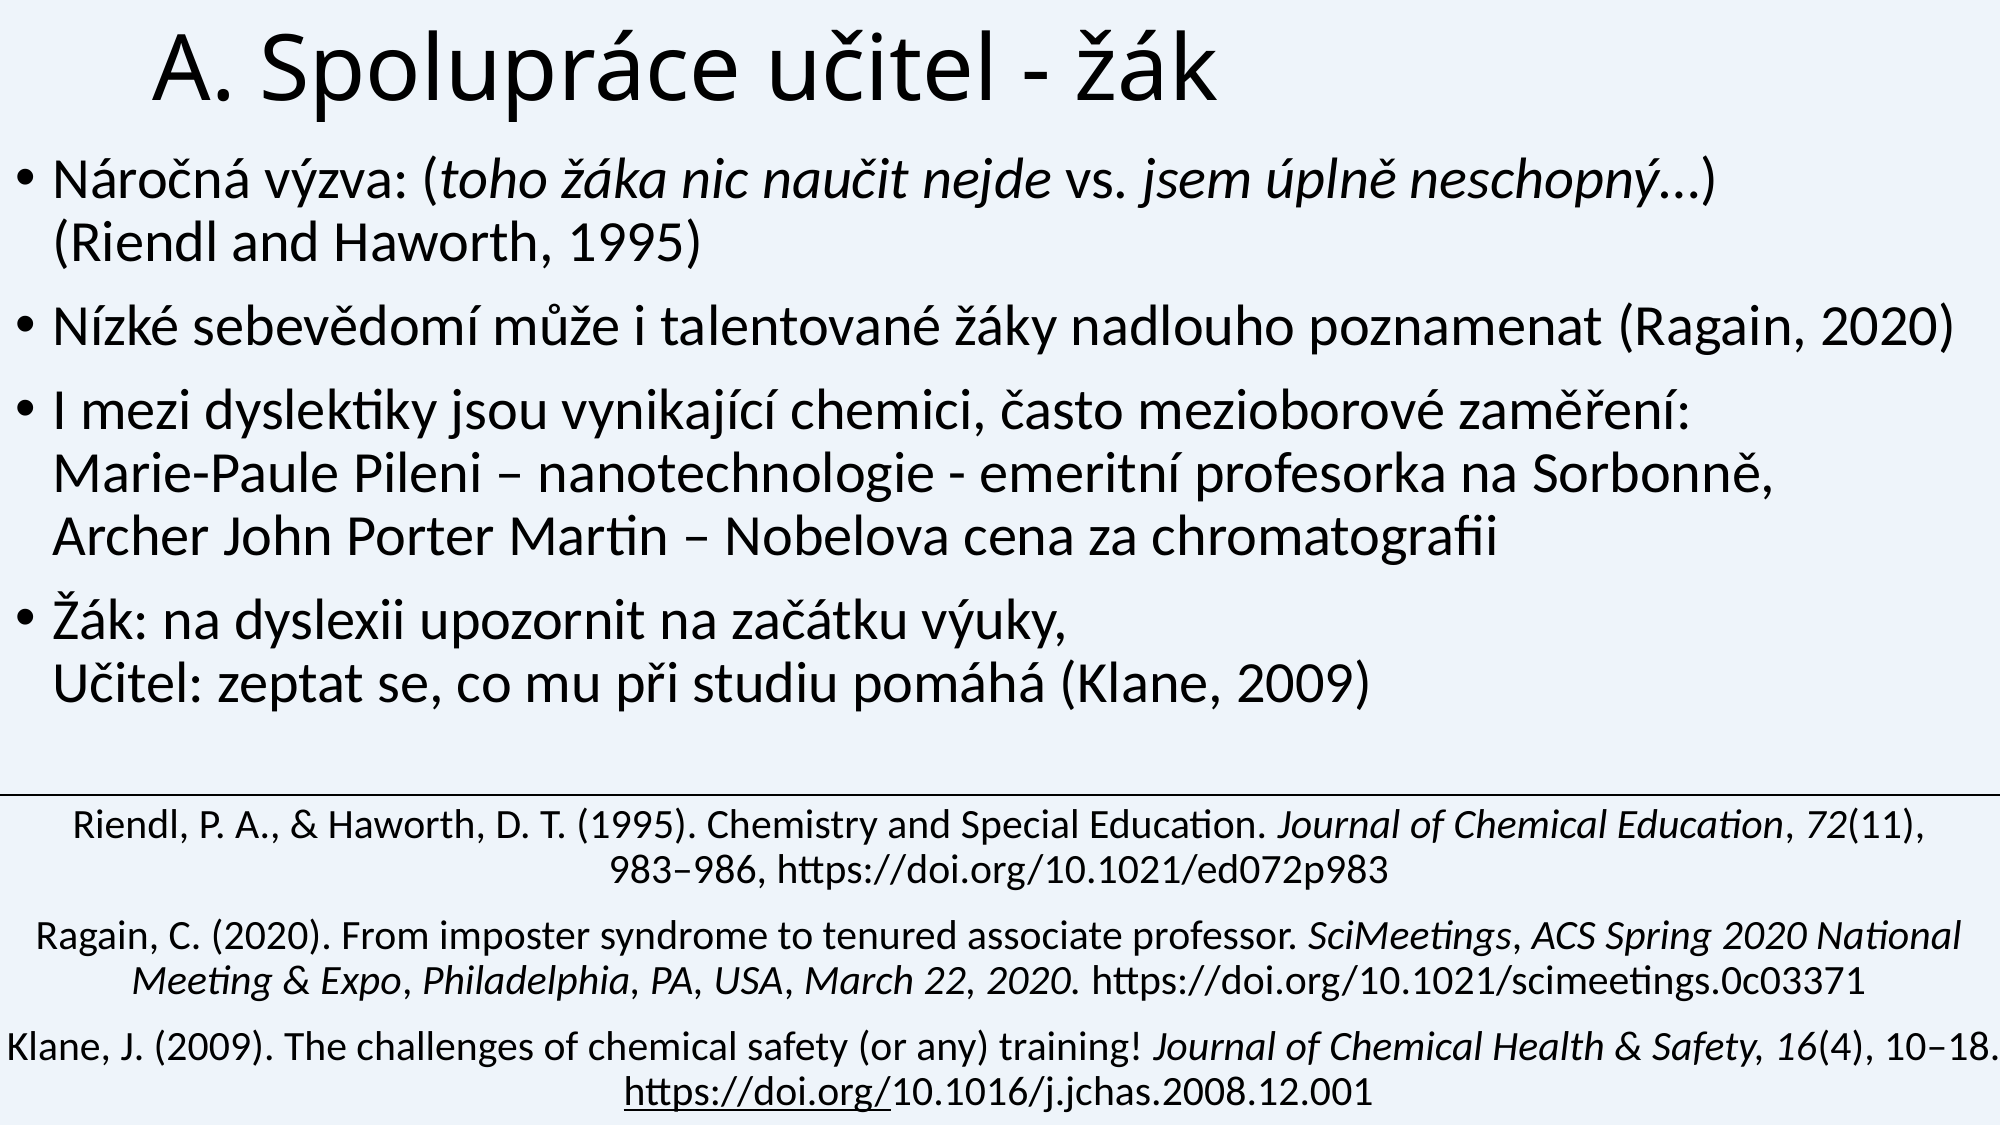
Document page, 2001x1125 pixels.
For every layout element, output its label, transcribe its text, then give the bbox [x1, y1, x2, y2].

title A. Spolupráce učitel - žák [137, 0, 1863, 141]
list Náročná výzva: (toho žáka nic naučit nejde vs. jsem úplně neschopný…) (Riendl and Haworth, 1995) Nízké sebevědomí může i talentované žáky nadlouho poznamenat (Ragain, 2020) I mezi dyslektiky jsou vynikající chemici, často mezioborové zaměření: Marie-Paule Pileni – nanotechnologie - emeritní profesorka na Sorbonně, Archer John Porter Martin – Nobelova cena za chromatografii Žák: na dyslexii upozornit na začátku výuky, Učitel: zeptat se, co mu při studiu pomáhá (Klane, 2009) [0, 141, 2000, 795]
text_box Riendl, P. A., & Haworth, D. T. (1995). Chemistry and Special Education. Journal of Chemical Education, 72(11), 983–986, https://doi.org/10.1021/ed072p983 Ragain, C. (2020). From imposter syndrome to tenured associate professor. SciMeetings, ACS Spring 2020 National Meeting & Expo, Philadelphia, PA, USA, March 22, 2020. https://doi.org/10.1021/scimeetings.0c03371 Klane, J. (2009). The challenges of chemical safety (or any) training! Journal of Chemical Health & Safety, 16(4), 10–18. https://doi.org/10.1016/j.jchas.2008.12.001 [0, 795, 2000, 1125]
